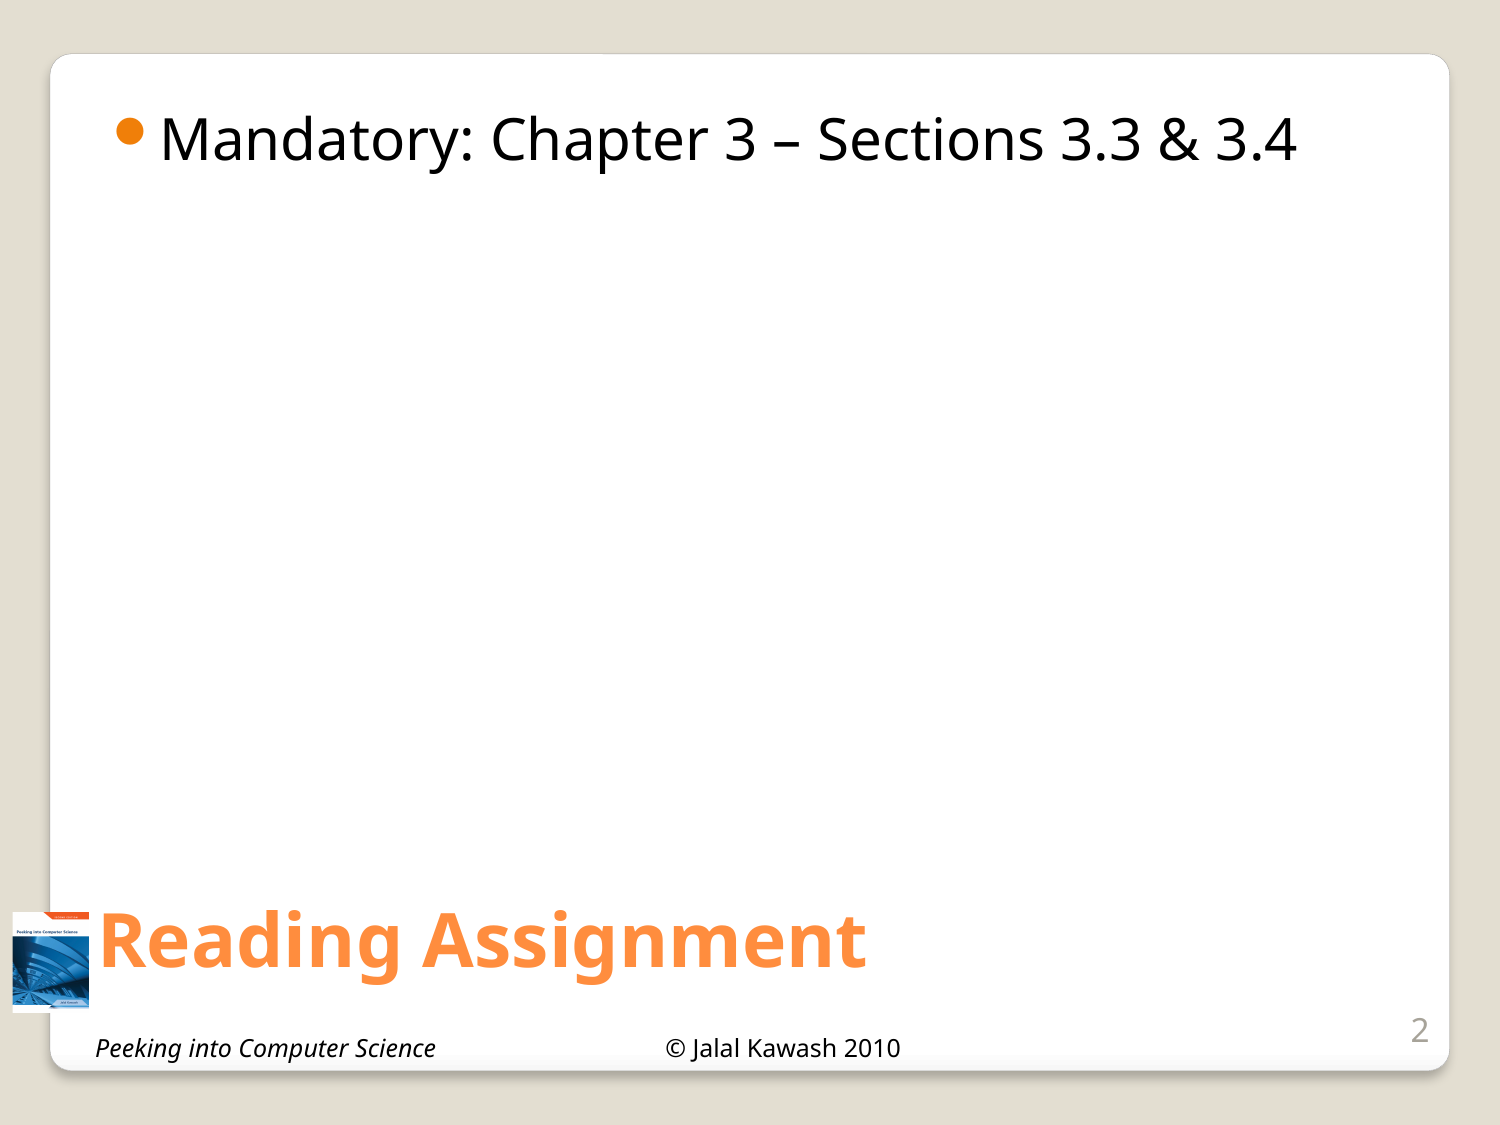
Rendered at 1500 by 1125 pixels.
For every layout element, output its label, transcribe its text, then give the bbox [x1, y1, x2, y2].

list Mandatory: Chapter 3 – Sections 3.3 & 3.4 [82, 86, 1426, 775]
slide_number 2 [1369, 1002, 1445, 1063]
picture [12, 912, 89, 1013]
title Reading Assignment [82, 817, 1425, 991]
